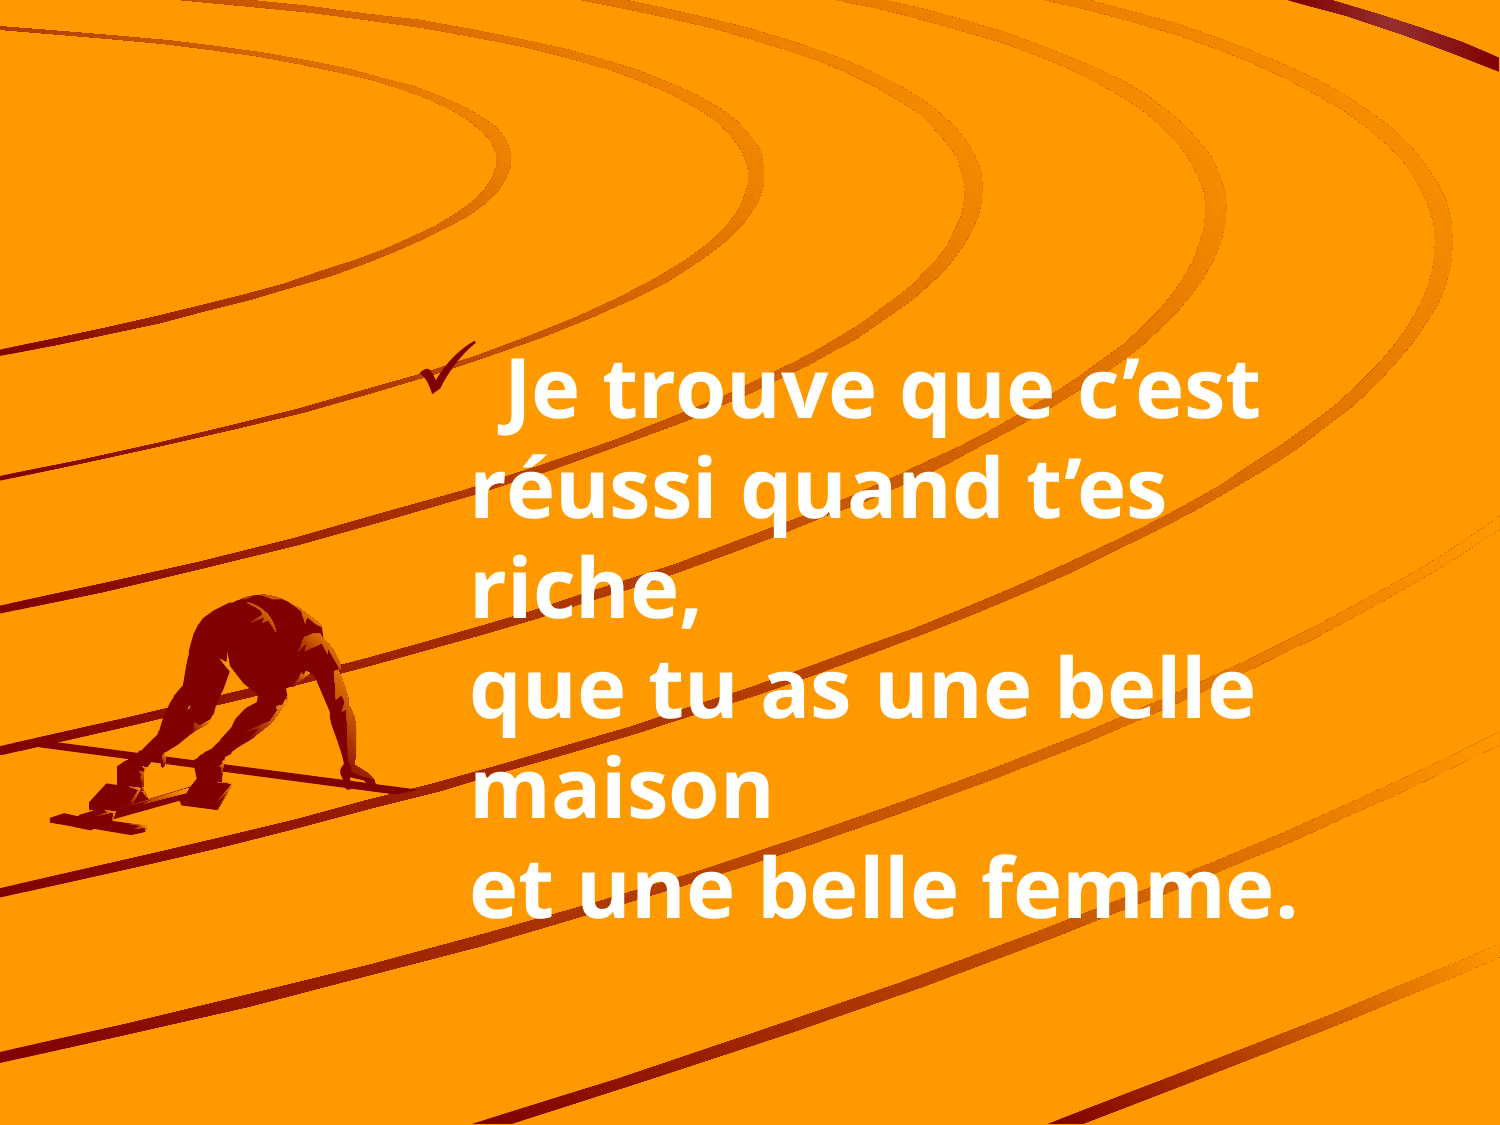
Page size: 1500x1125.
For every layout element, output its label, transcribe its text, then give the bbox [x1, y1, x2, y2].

list Je trouve que c’est réussi quand t’es riche, que tu as une belle maison et une belle femme. [398, 327, 1437, 948]
